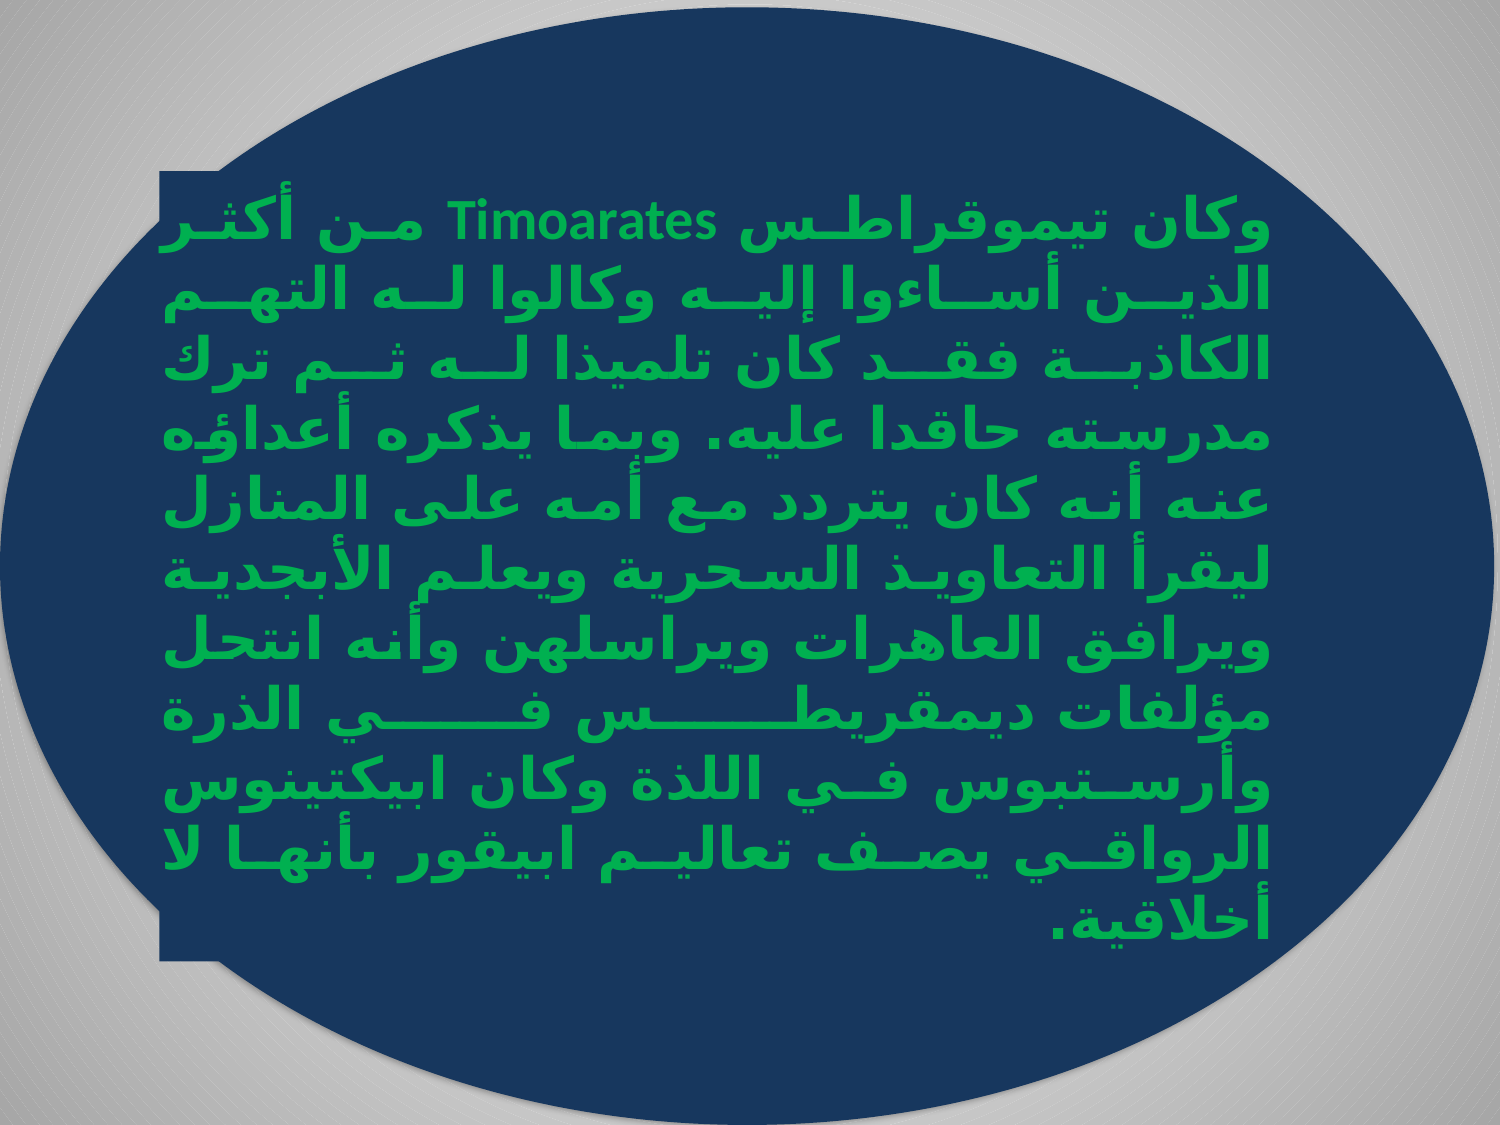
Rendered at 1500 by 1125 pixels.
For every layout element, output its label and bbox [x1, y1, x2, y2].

text_box [0, 6, 1495, 1125]
